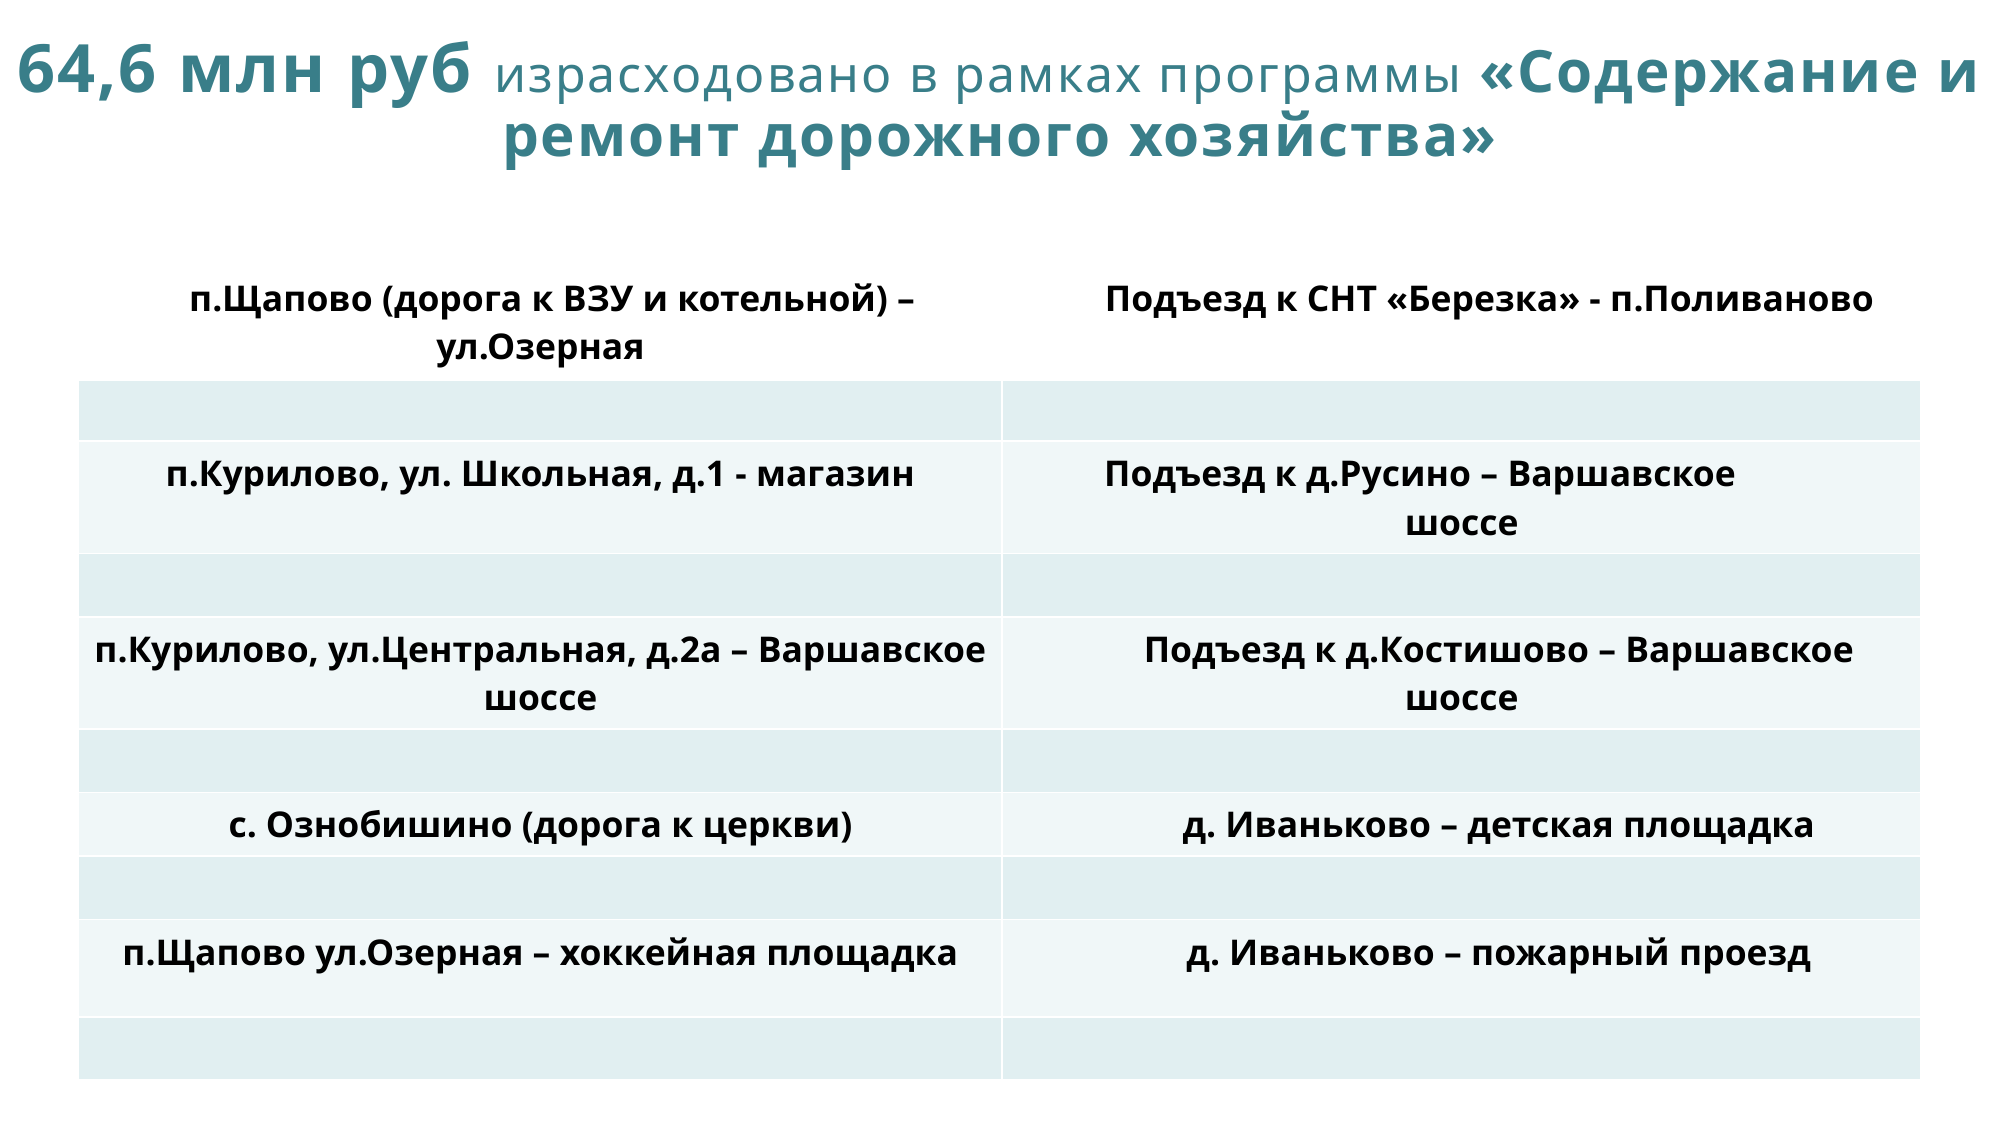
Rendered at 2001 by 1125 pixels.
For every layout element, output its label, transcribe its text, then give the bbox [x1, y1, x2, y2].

title 64,6 млн руб израсходовано в рамках программы «Содержание и ремонт дорожного хозяйства» [0, 69, 2000, 170]
table_cell п.Щапово ул.Озерная – хоккейная площадка [79, 920, 1001, 1016]
table_cell [1003, 730, 1920, 792]
table_cell д. Иваньково – детская площадка [1003, 793, 1920, 855]
table_cell [79, 554, 1001, 616]
table_cell п.Курилово, ул. Школьная, д.1 - магазин [79, 442, 1001, 553]
table_cell Подъезд к д.Русино – Варшавское шоссе [1003, 442, 1920, 553]
table_cell [79, 1018, 1001, 1079]
table_cell п.Курилово, ул.Центральная, д.2а – Варшавское шоссе [79, 618, 1001, 728]
table_cell [79, 730, 1001, 792]
table_header пп.Щапово (дорога к ВЗУ и котельной) – ул.Озерная [79, 267, 1001, 375]
table_cell [79, 381, 1001, 440]
table_cell с. Ознобишино (дорога к церкви) [79, 793, 1001, 855]
table_header Подъезд к СНТ «Березка» - п.Поливаново [1003, 267, 1920, 375]
table_cell [1003, 1018, 1920, 1079]
table_cell [1003, 554, 1920, 616]
table_cell [79, 857, 1001, 919]
table_cell д. Иваньково – пожарный проезд [1003, 920, 1920, 1016]
table_cell Подъезд к д.Костишово – Варшавское шоссе [1003, 618, 1920, 728]
table_cell [1003, 857, 1920, 919]
table_cell [1003, 381, 1920, 440]
